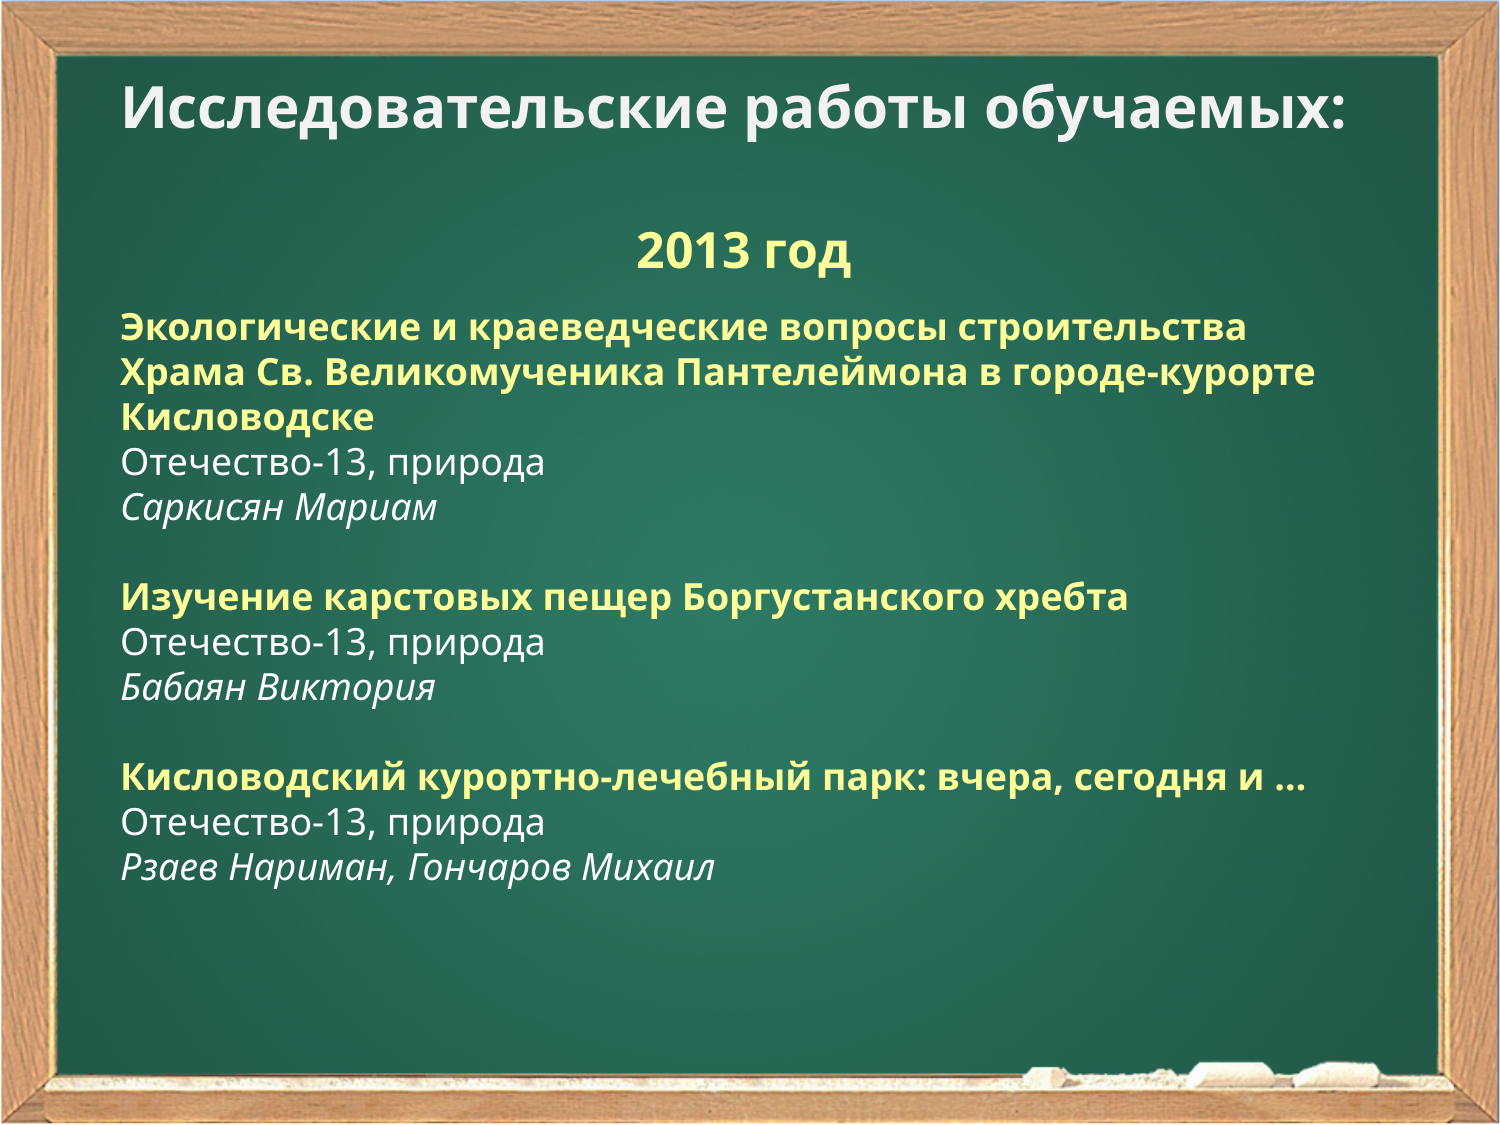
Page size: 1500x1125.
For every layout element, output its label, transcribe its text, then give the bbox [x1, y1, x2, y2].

text_box Исследовательские работы обучаемых: [58, 58, 1409, 153]
text_box 2013 год Экологические и краеведческие вопросы строительства Храма Св. Великомученика Пантелеймона в городе-курорте Кисловодске Отечество-13, природа Саркисян Мариам Изучение карстовых пещер Боргустанского хребта Отечество-13, природа Бабаян Виктория Кисловодский курортно-лечебный парк: вчера, сегодня и … Отечество-13, природа Рзаев Нариман, Гончаров Михаил [105, 210, 1383, 941]
